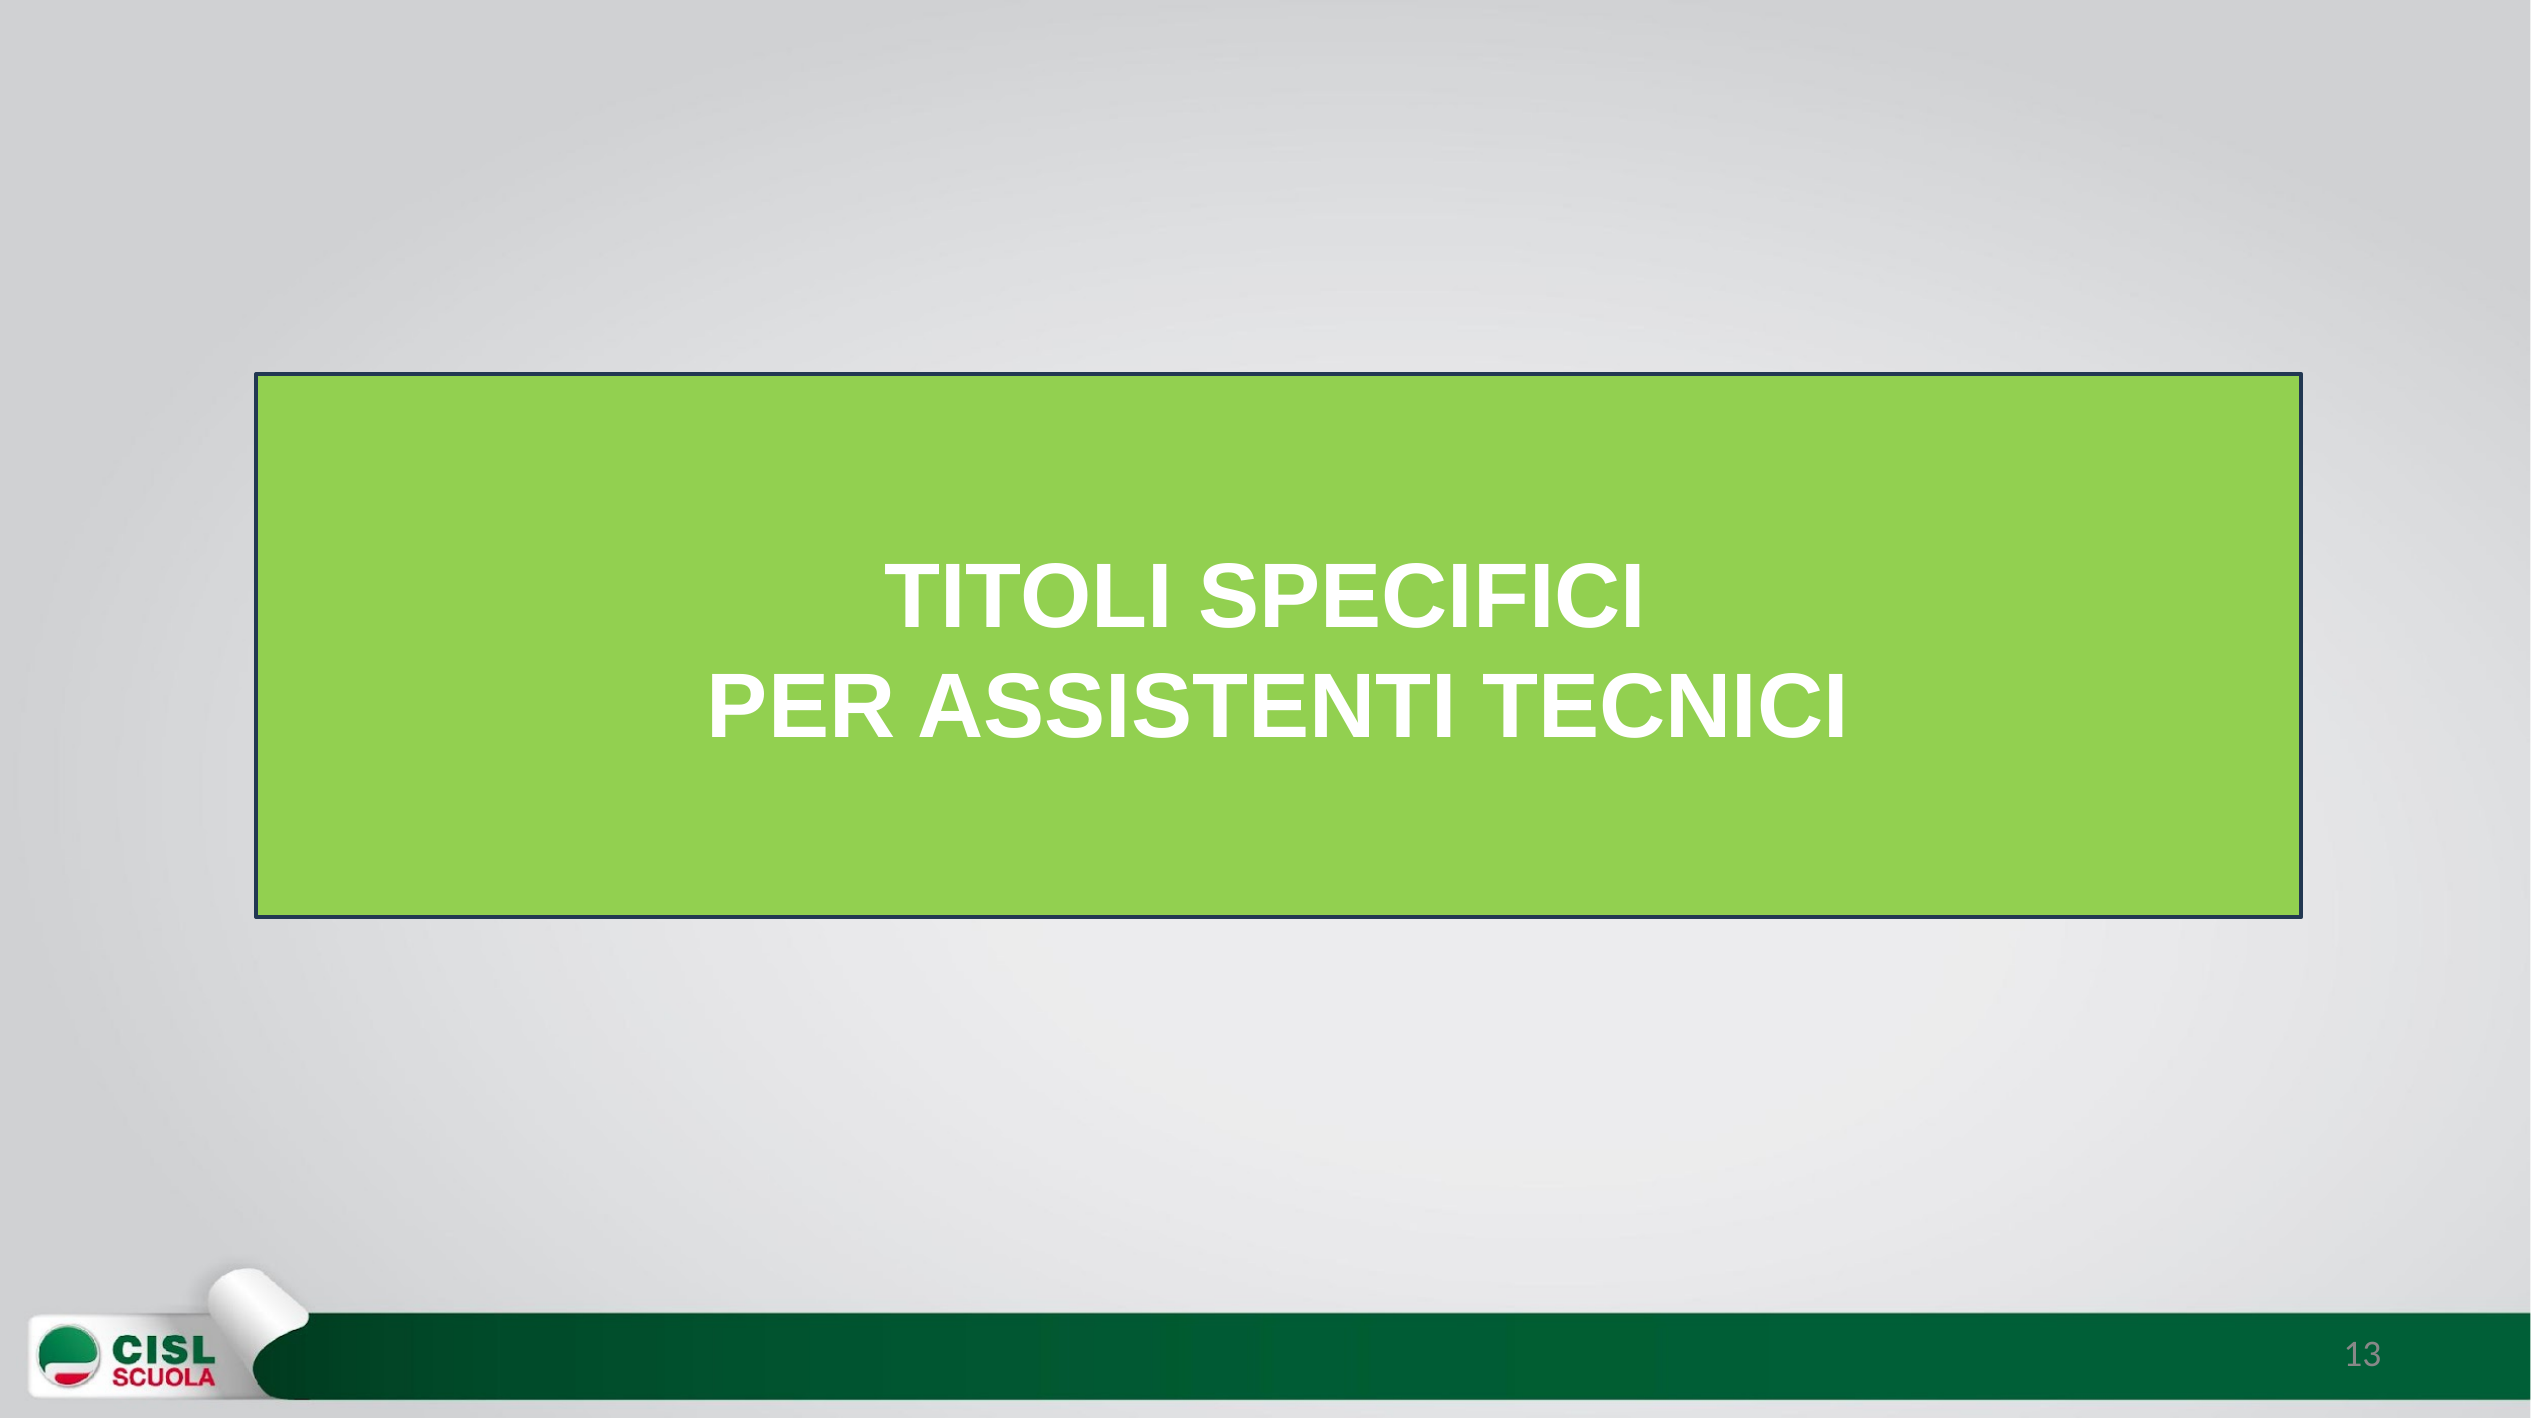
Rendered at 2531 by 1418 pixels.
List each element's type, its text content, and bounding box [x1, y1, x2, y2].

slide_number 13 [1813, 1313, 2404, 1390]
picture [0, 0, 2531, 1418]
text_box TITOLI SPECIFICI PER ASSISTENTI TECNICI [254, 372, 2303, 919]
